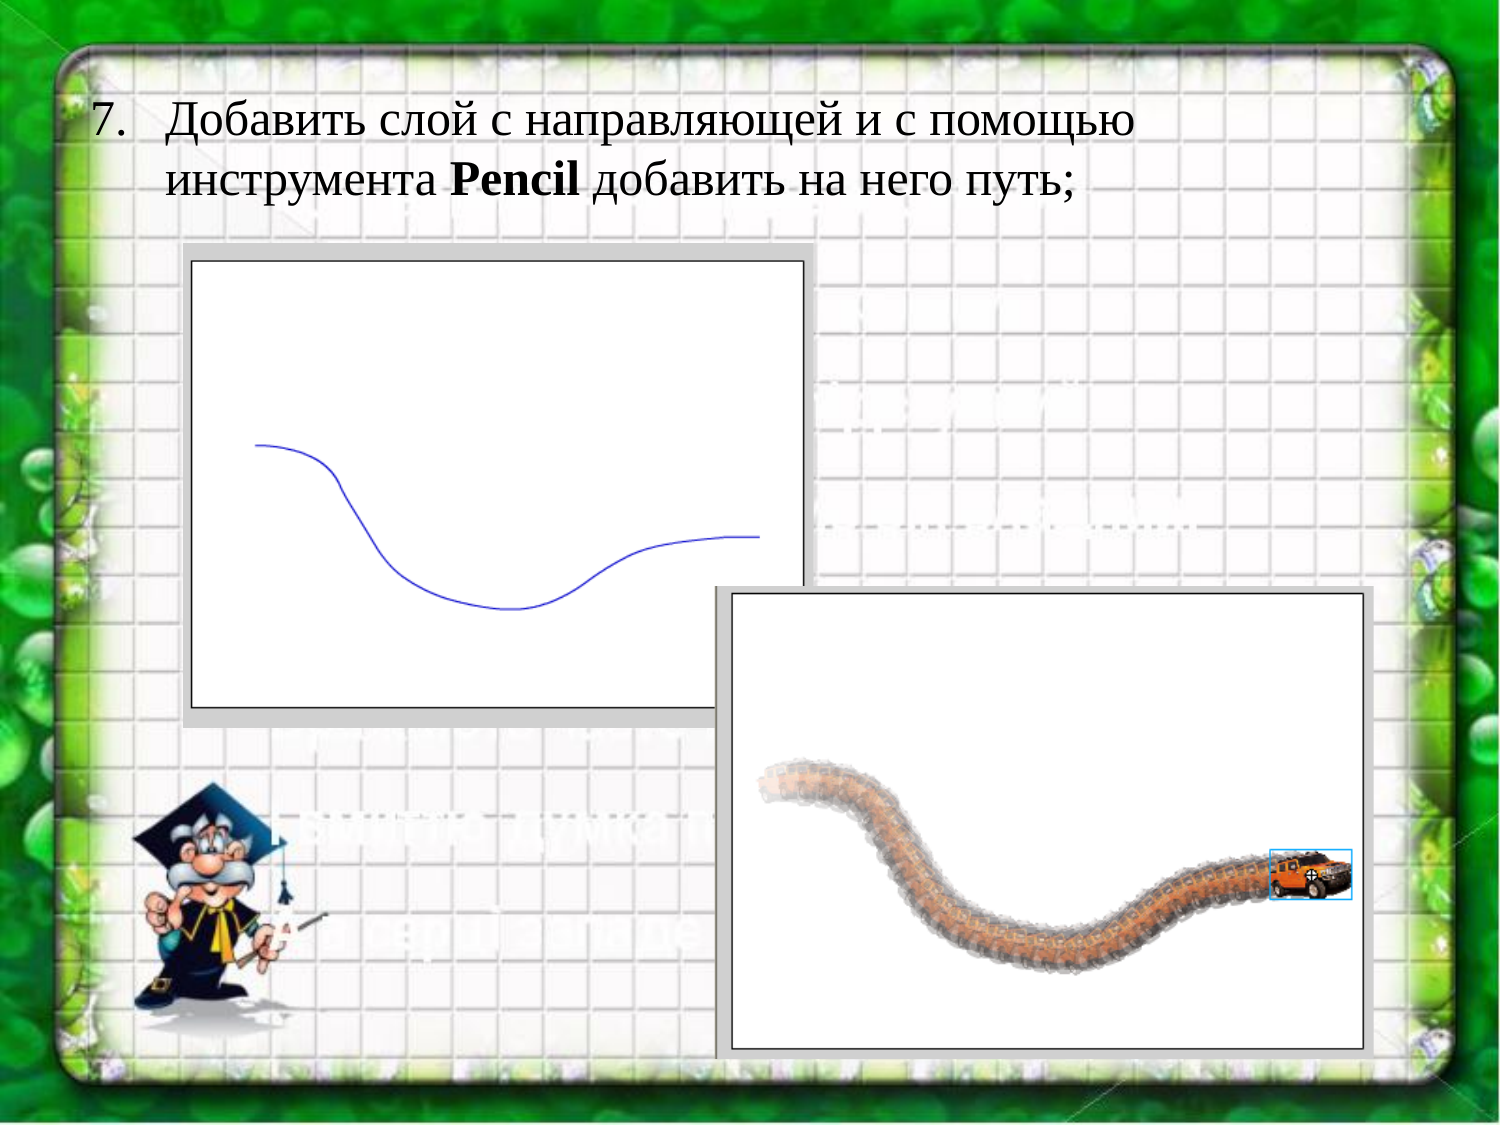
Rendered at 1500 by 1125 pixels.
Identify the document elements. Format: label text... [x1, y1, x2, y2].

list Добавить слой с направляющей и с помощью инструмента Pencil добавить на него путь; [75, 78, 1425, 1005]
picture [0, 0, 1500, 1125]
